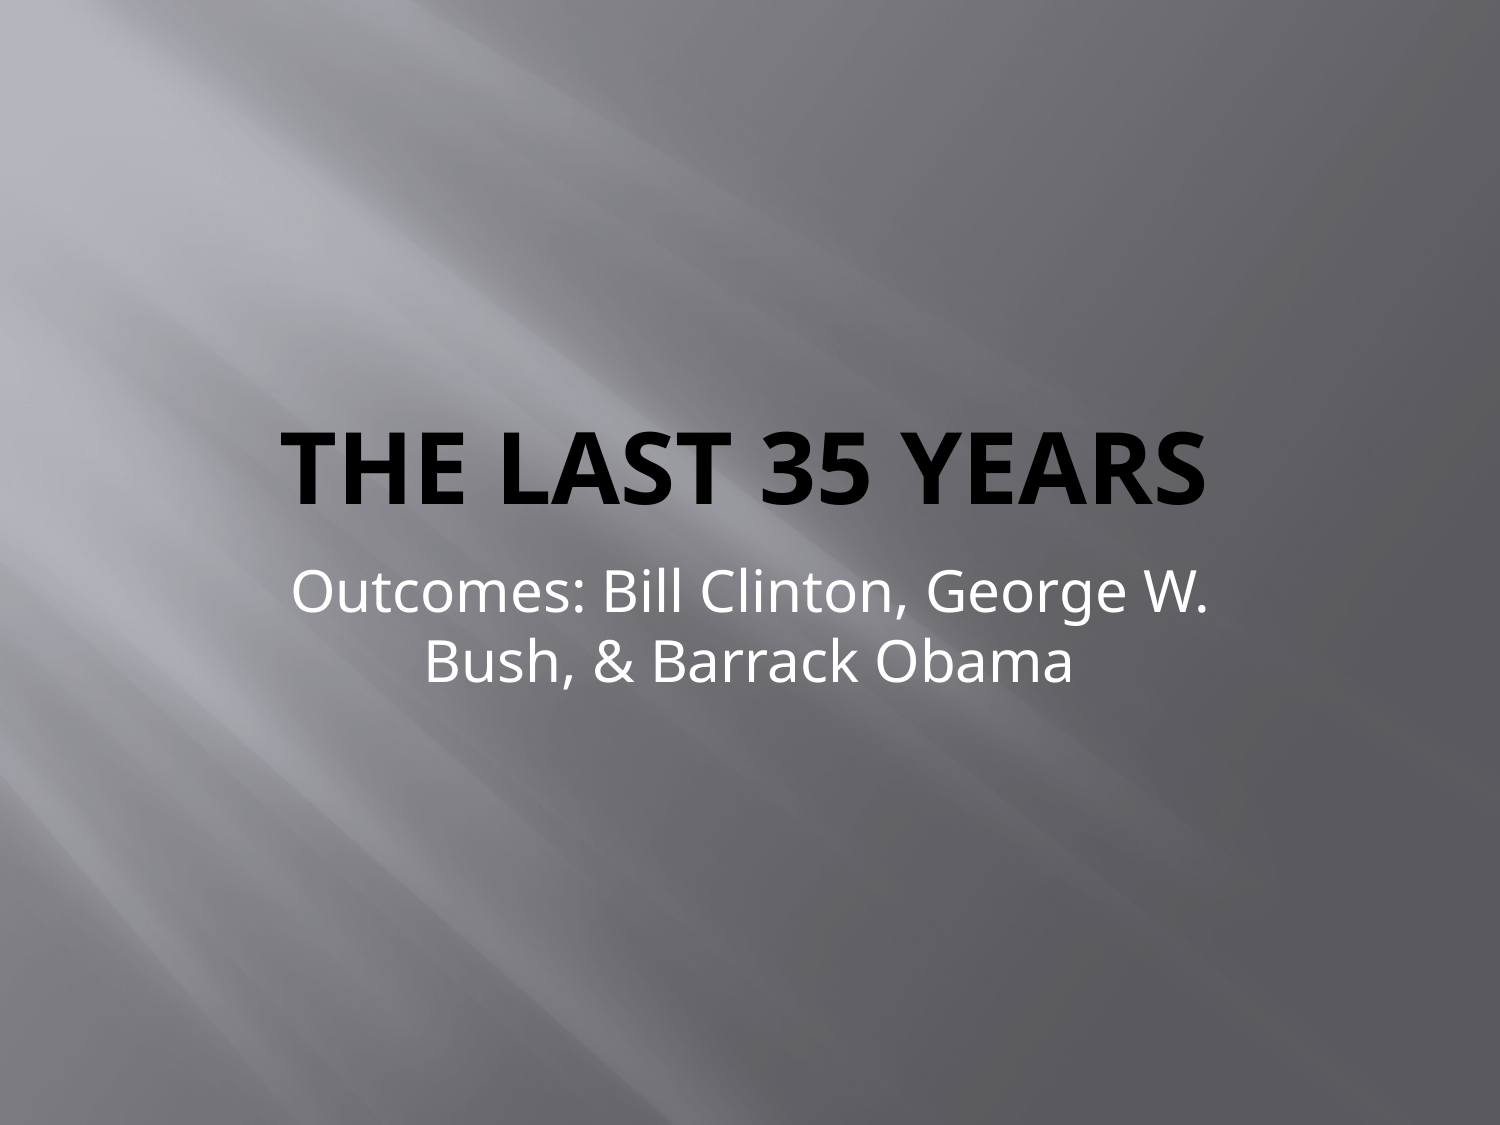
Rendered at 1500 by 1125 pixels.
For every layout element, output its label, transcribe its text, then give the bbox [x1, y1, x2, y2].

subtitle Outcomes: Bill Clinton, George W. Bush, & Barrack Obama [225, 546, 1275, 834]
title The Last 35 Years [69, 224, 1420, 525]
